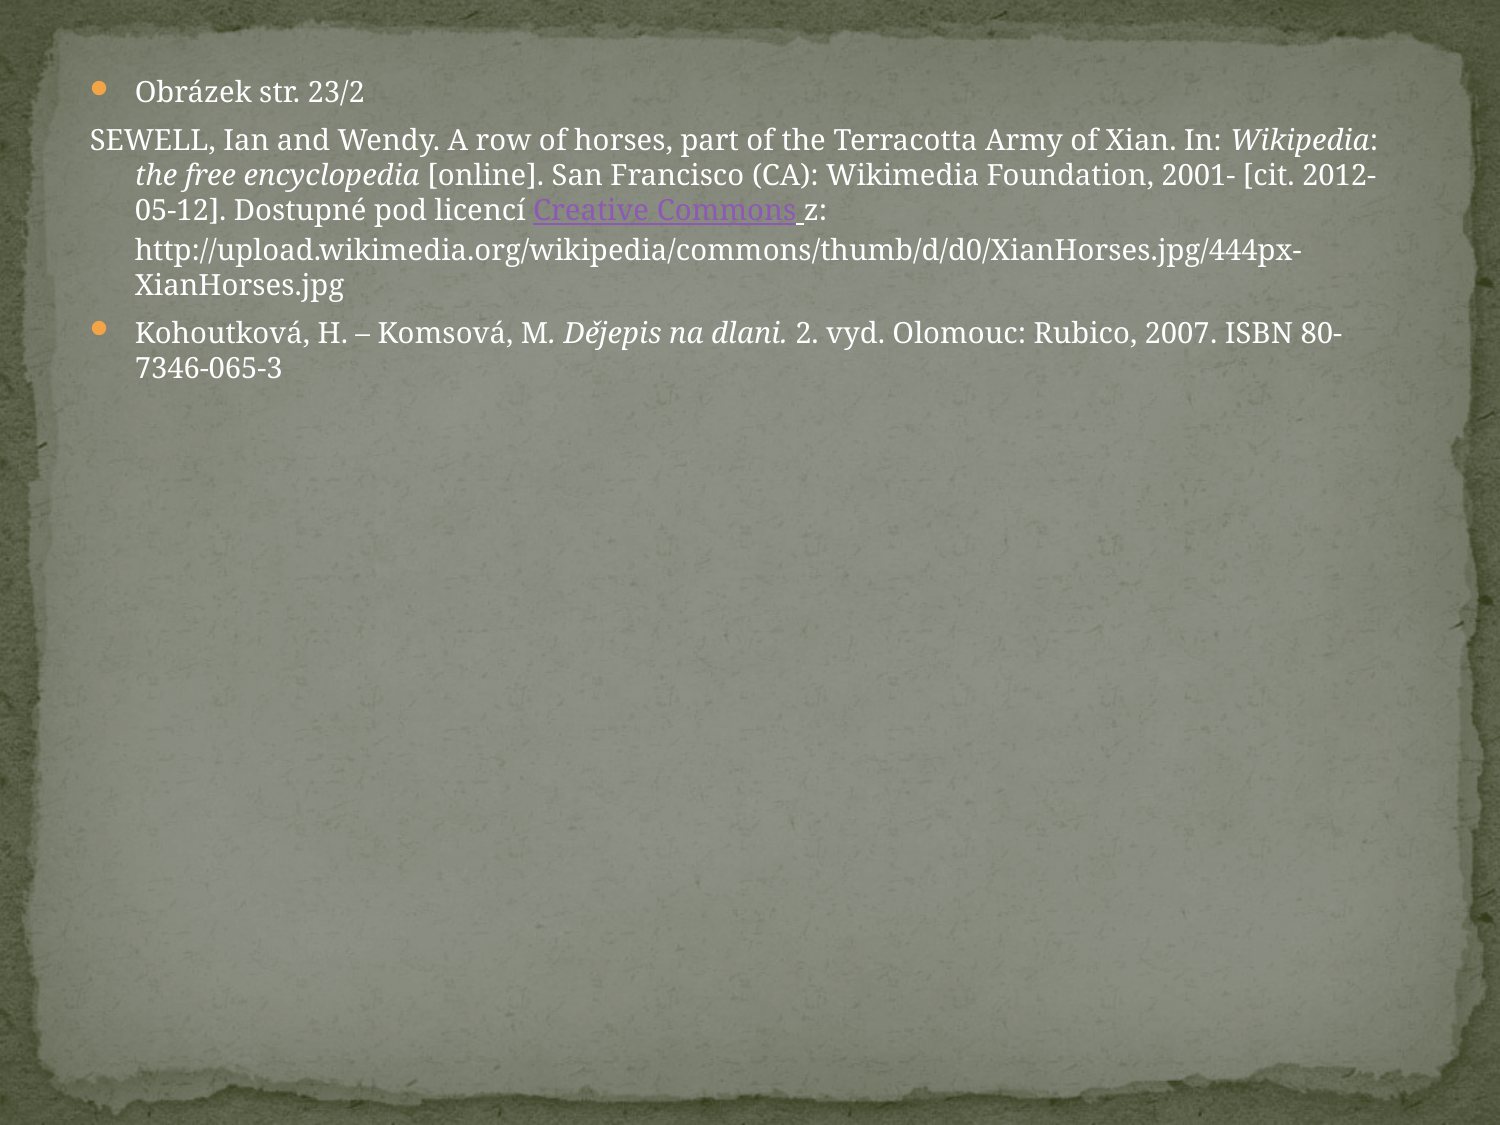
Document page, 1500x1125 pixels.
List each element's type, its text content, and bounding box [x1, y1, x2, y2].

list Obrázek str. 23/2 SEWELL, Ian and Wendy. A row of horses, part of the Terracotta Army of Xian. In: Wikipedia: the free encyclopedia [online]. San Francisco (CA): Wikimedia Foundation, 2001- [cit. 2012-05-12]. Dostupné pod licencí Creative Commons z: http://upload.wikimedia.org/wikipedia/commons/thumb/d/d0/XianHorses.jpg/444px-XianHorses.jpg Kohoutková, H. – Komsová, M. Dějepis na dlani. 2. vyd. Olomouc: Rubico, 2007. ISBN 80-7346-065-3 [75, 66, 1425, 1000]
